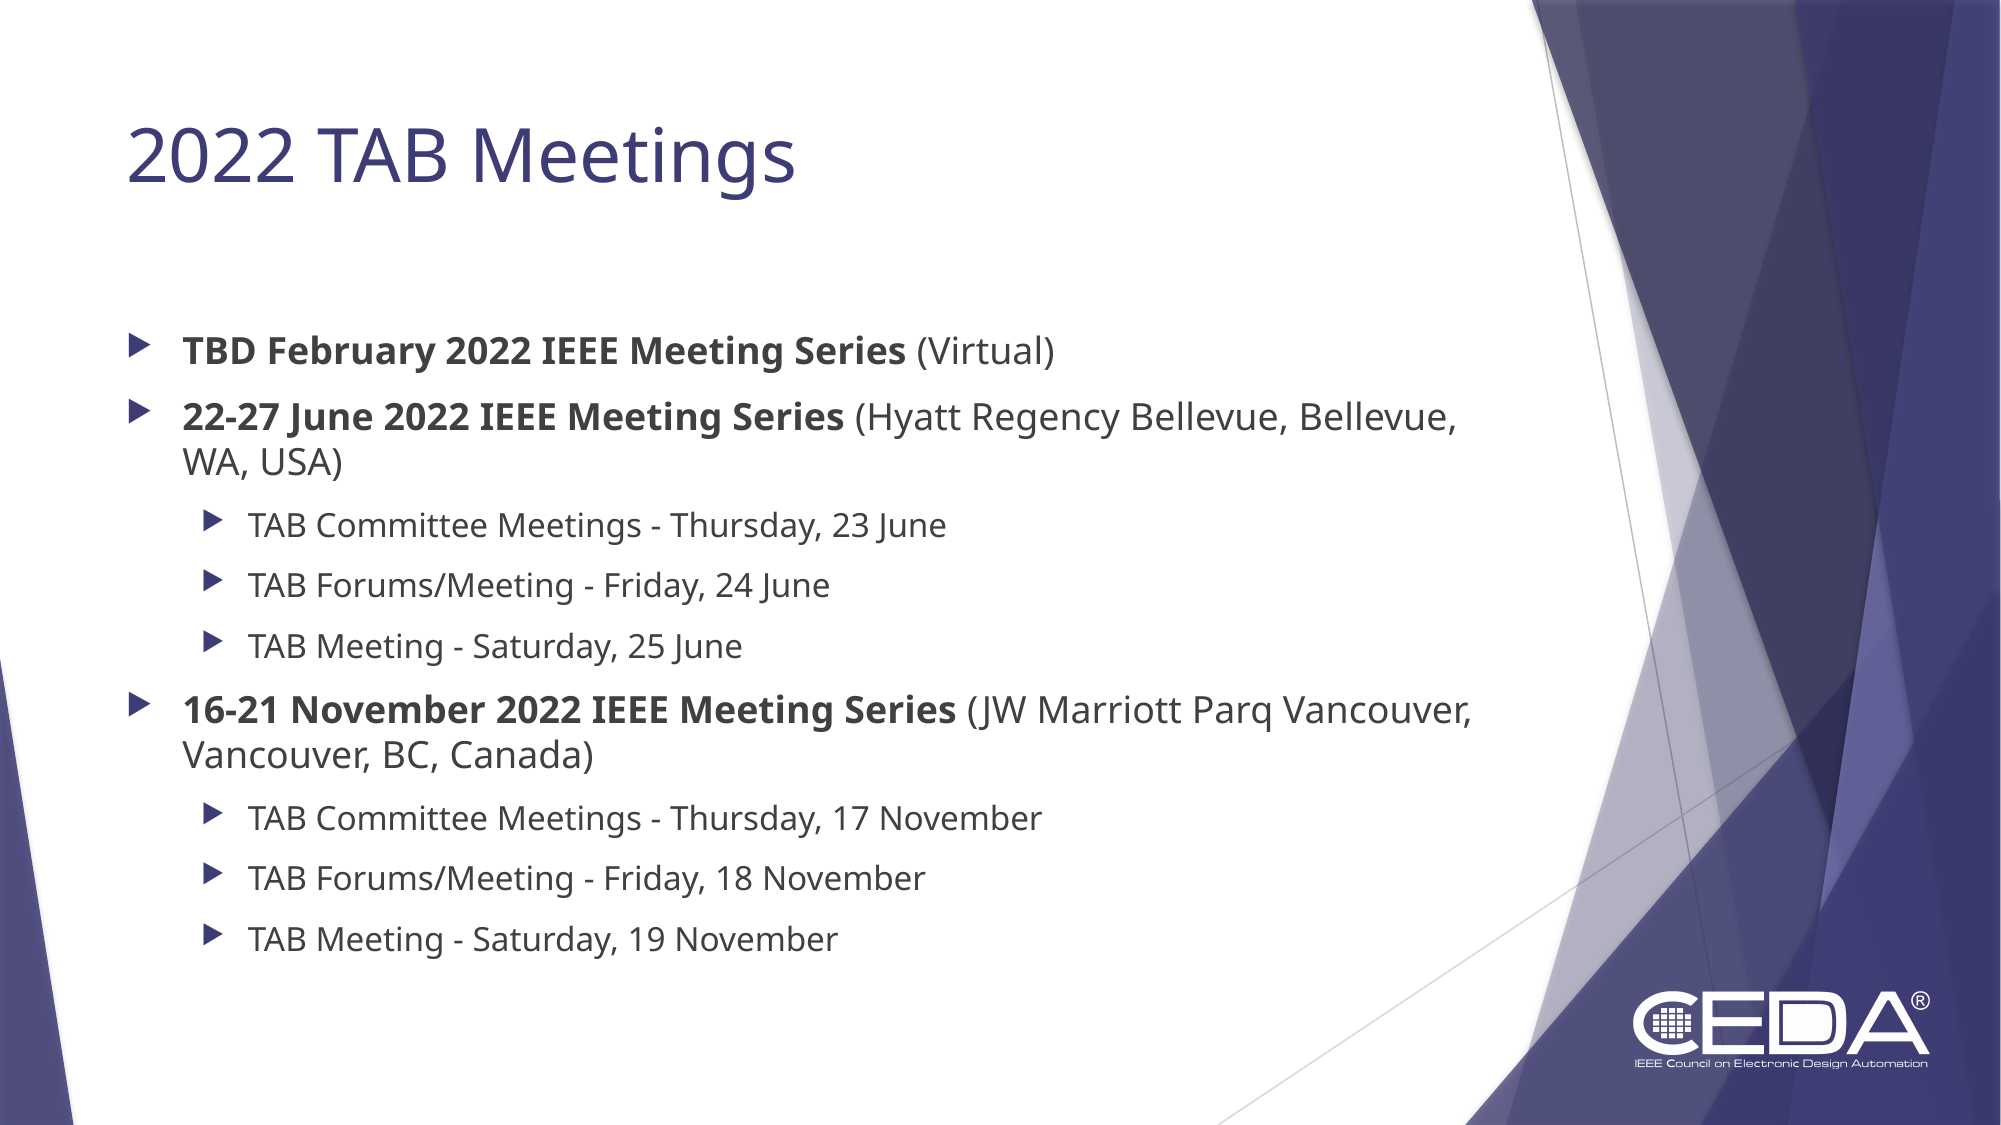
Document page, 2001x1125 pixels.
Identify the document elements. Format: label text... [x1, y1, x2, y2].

title 2022 TAB Meetings [111, 99, 1522, 206]
list TBD February 2022 IEEE Meeting Series (Virtual) 22-27 June 2022 IEEE Meeting Series (Hyatt Regency Bellevue, Bellevue, WA, USA) TAB Committee Meetings - Thursday, 23 June TAB Forums/Meeting - Friday, 24 June TAB Meeting - Saturday, 25 June 16-21 November 2022 IEEE Meeting Series (JW Marriott Parq Vancouver, Vancouver, BC, Canada) TAB Committee Meetings - Thursday, 17 November TAB Forums/Meeting - Friday, 18 November TAB Meeting - Saturday, 19 November [111, 253, 1522, 991]
picture [1633, 991, 1930, 1069]
